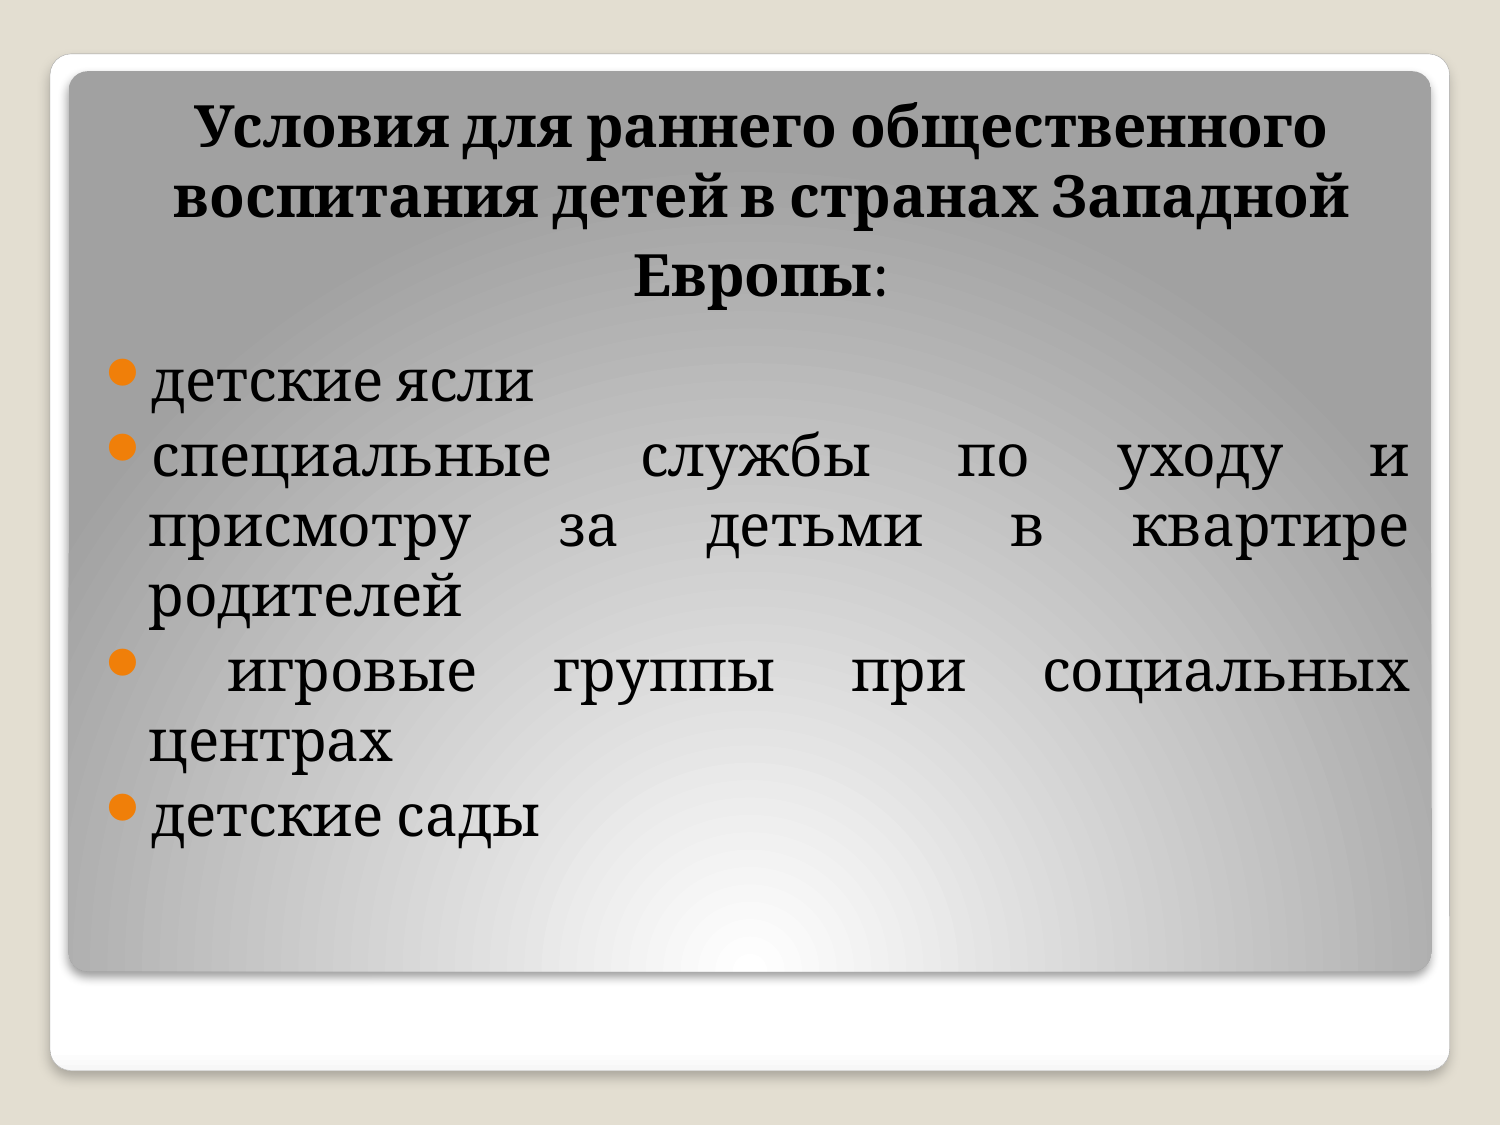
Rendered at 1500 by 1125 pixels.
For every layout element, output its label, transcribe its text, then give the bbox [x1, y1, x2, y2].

text_box Условия для раннего общественного воспитания детей в странах Западной Европы: [105, 81, 1418, 317]
title [70, 46, 1421, 293]
list детские ясли специальные службы по уходу и присмотру за детьми в квартире родителей игровые группы при социальных центрах детские сады [75, 328, 1425, 1005]
